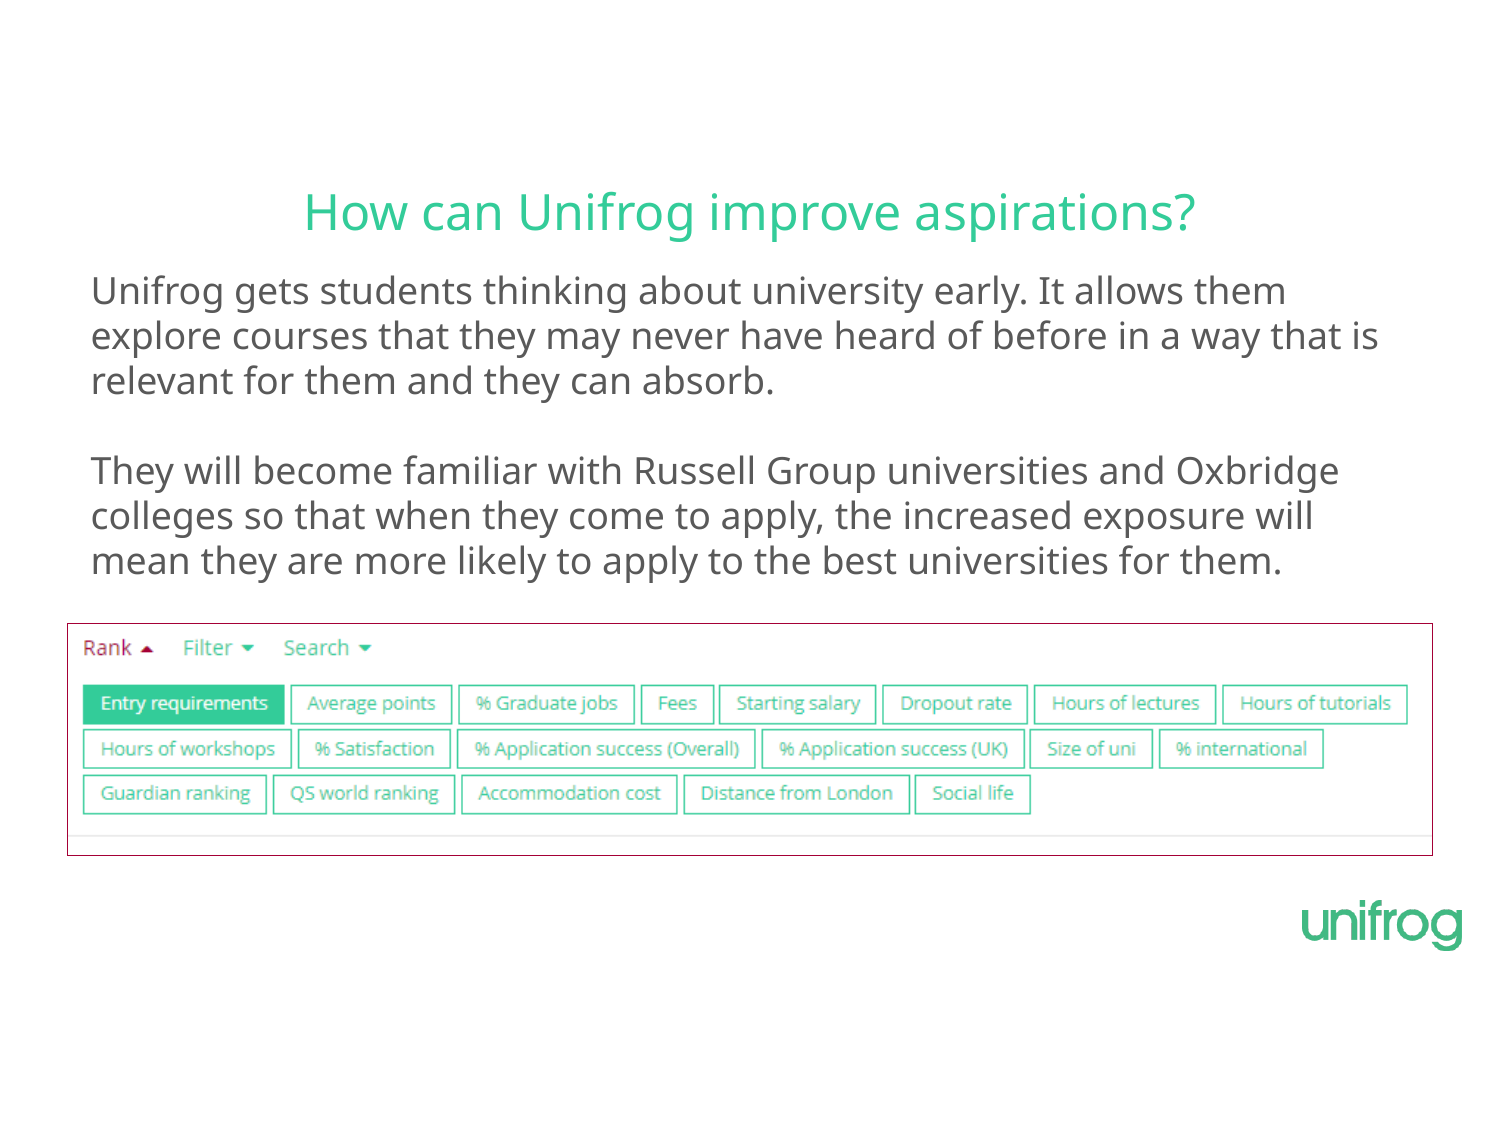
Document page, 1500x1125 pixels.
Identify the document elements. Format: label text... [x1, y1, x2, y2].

picture [66, 623, 1434, 857]
text_box Unifrog gets students thinking about university early. It allows them explore courses that they may never have heard of before in a way that is relevant for them and they can absorb. They will become familiar with Russell Group universities and Oxbridge colleges so that when they come to apply, the increased exposure will mean they are more likely to apply to the best universities for them. [75, 259, 1424, 590]
title How can Unifrog improve aspirations? [103, 161, 1397, 259]
picture [1302, 899, 1462, 951]
